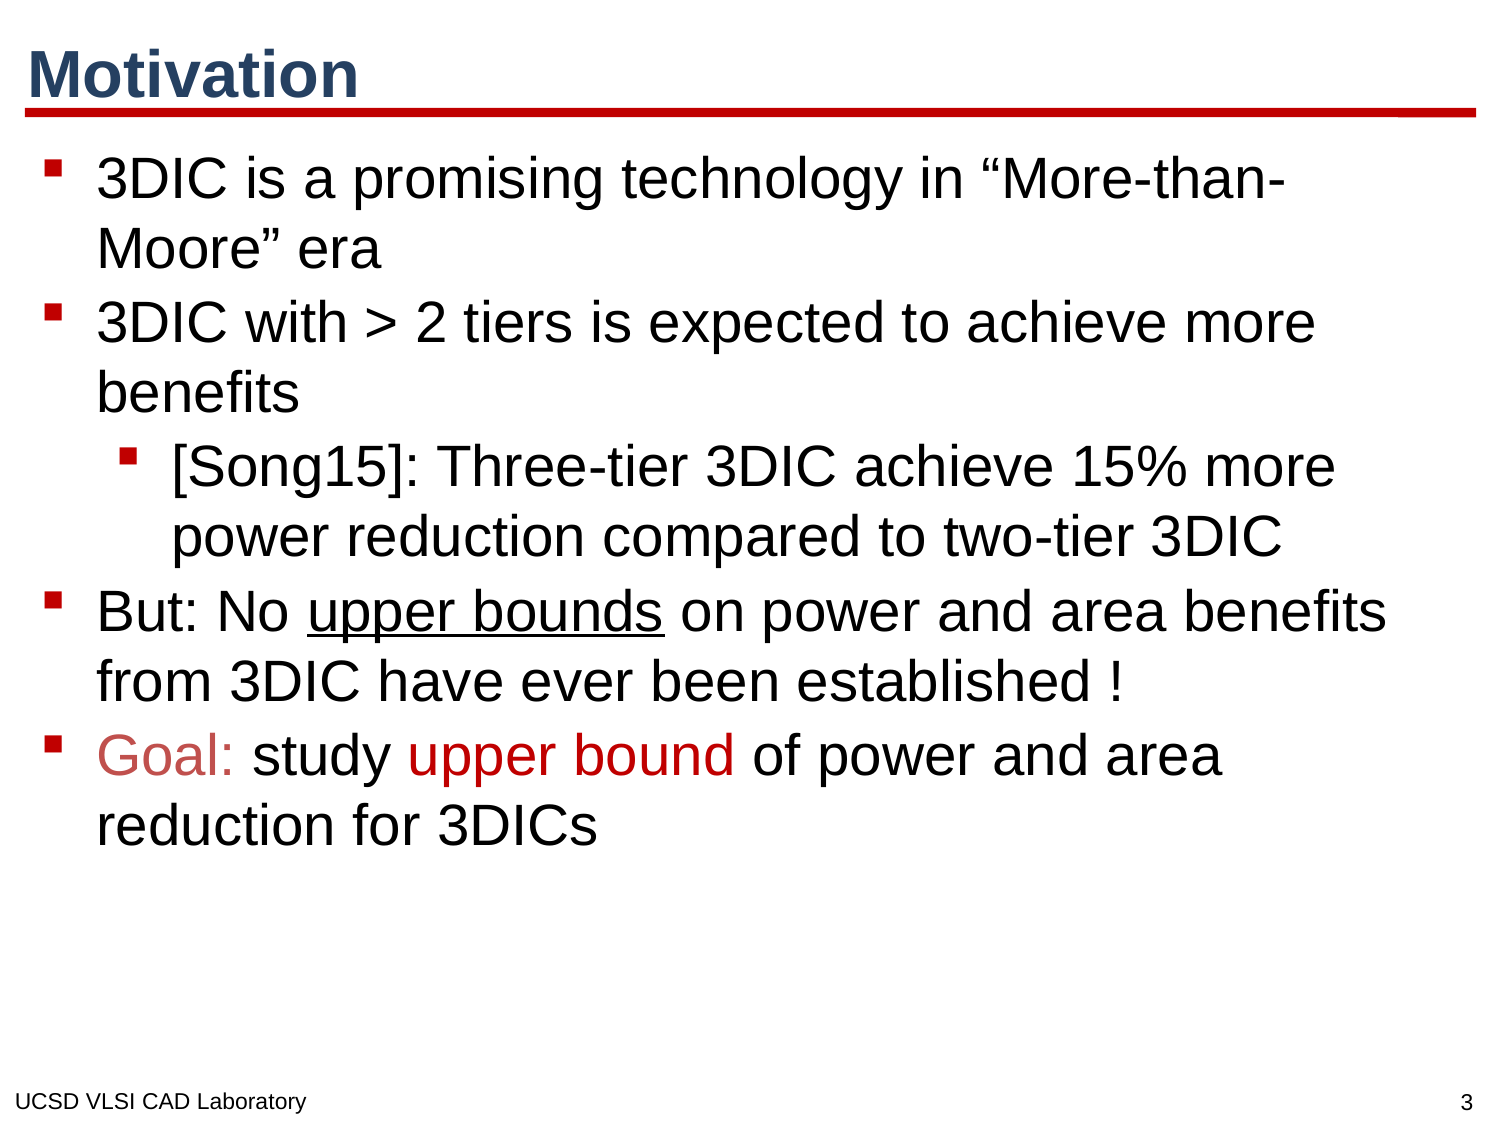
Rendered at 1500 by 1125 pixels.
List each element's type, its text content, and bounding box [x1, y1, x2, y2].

list 3DIC is a promising technology in “More-than-Moore” era 3DIC with > 2 tiers is expected to achieve more benefits [Song15]: Three-tier 3DIC achieve 15% more power reduction compared to two-tier 3DIC But: No upper bounds on power and area benefits from 3DIC have ever been established ! Goal: study upper bound of power and area reduction for 3DICs [24, 132, 1475, 1071]
title Motivation [12, 24, 1500, 118]
